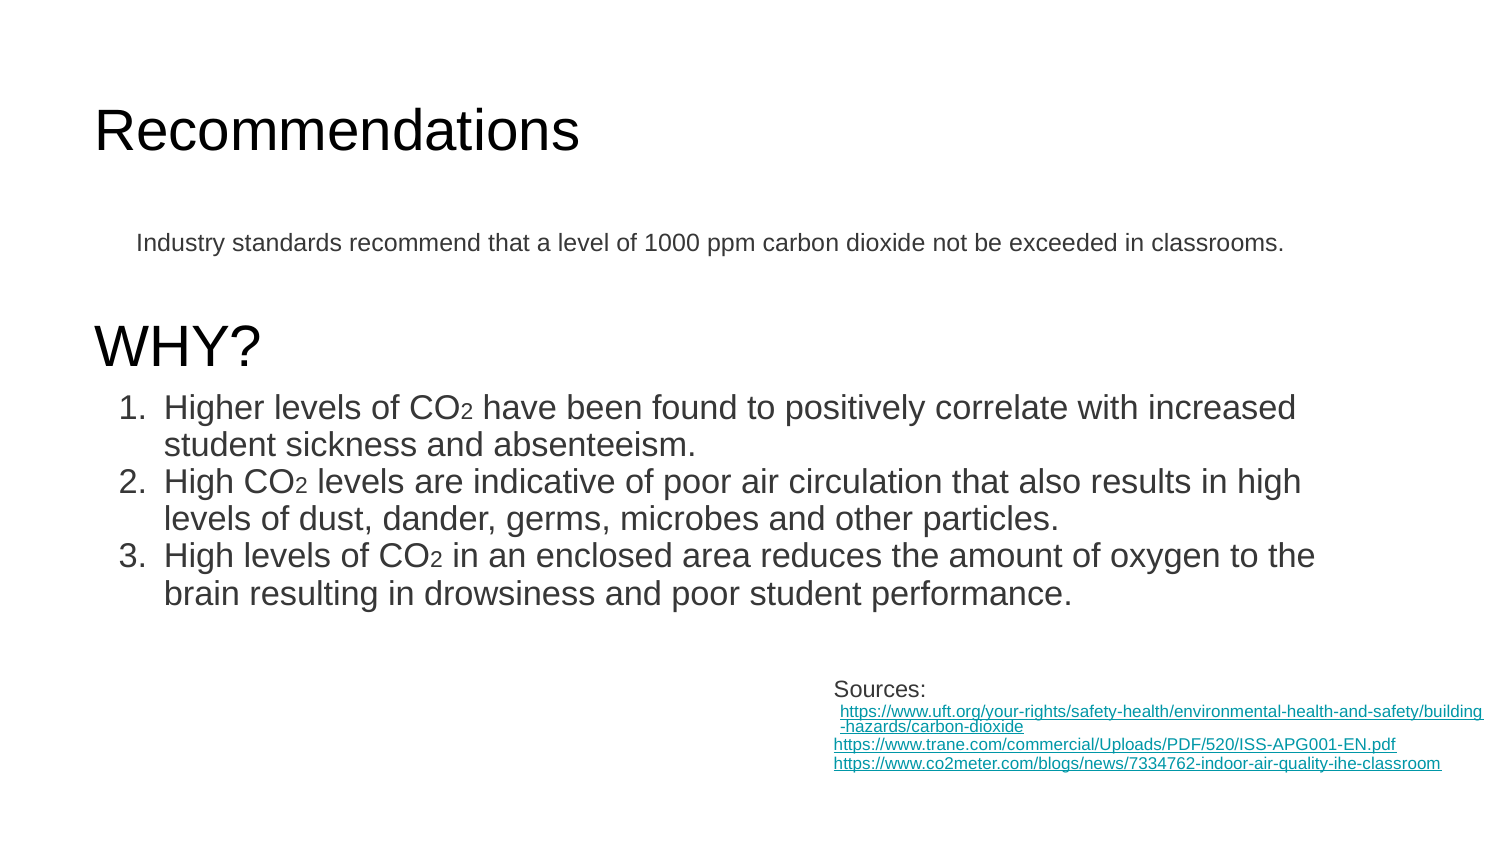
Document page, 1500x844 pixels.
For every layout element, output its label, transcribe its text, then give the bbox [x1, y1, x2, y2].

title WHY? [83, 266, 1377, 430]
title Recommendations [83, 49, 1377, 213]
text_box Sources: https://www.uft.org/your-rights/safety-health/environmental-health-and-safety/building-hazards/carbon-dioxide https://www.trane.com/commercial/Uploads/PDF/520/ISS-APG001-EN.pdf https://www.co2meter.com/blogs/news/7334762-indoor-air-quality-ihe-classroom [800, 666, 1500, 778]
list Industry standards recommend that a level of 1000 ppm carbon dioxide not be exceeded in classrooms. [103, 224, 1397, 307]
list Higher levels of CO2 have been found to positively correlate with increased student sickness and absenteeism. High CO2 levels are indicative of poor air circulation that also results in high levels of dust, dander, germs, microbes and other particles. High levels of CO2 in an enclosed area reduces the amount of oxygen to the brain resulting in drowsiness and poor student performance. [96, 384, 1391, 643]
